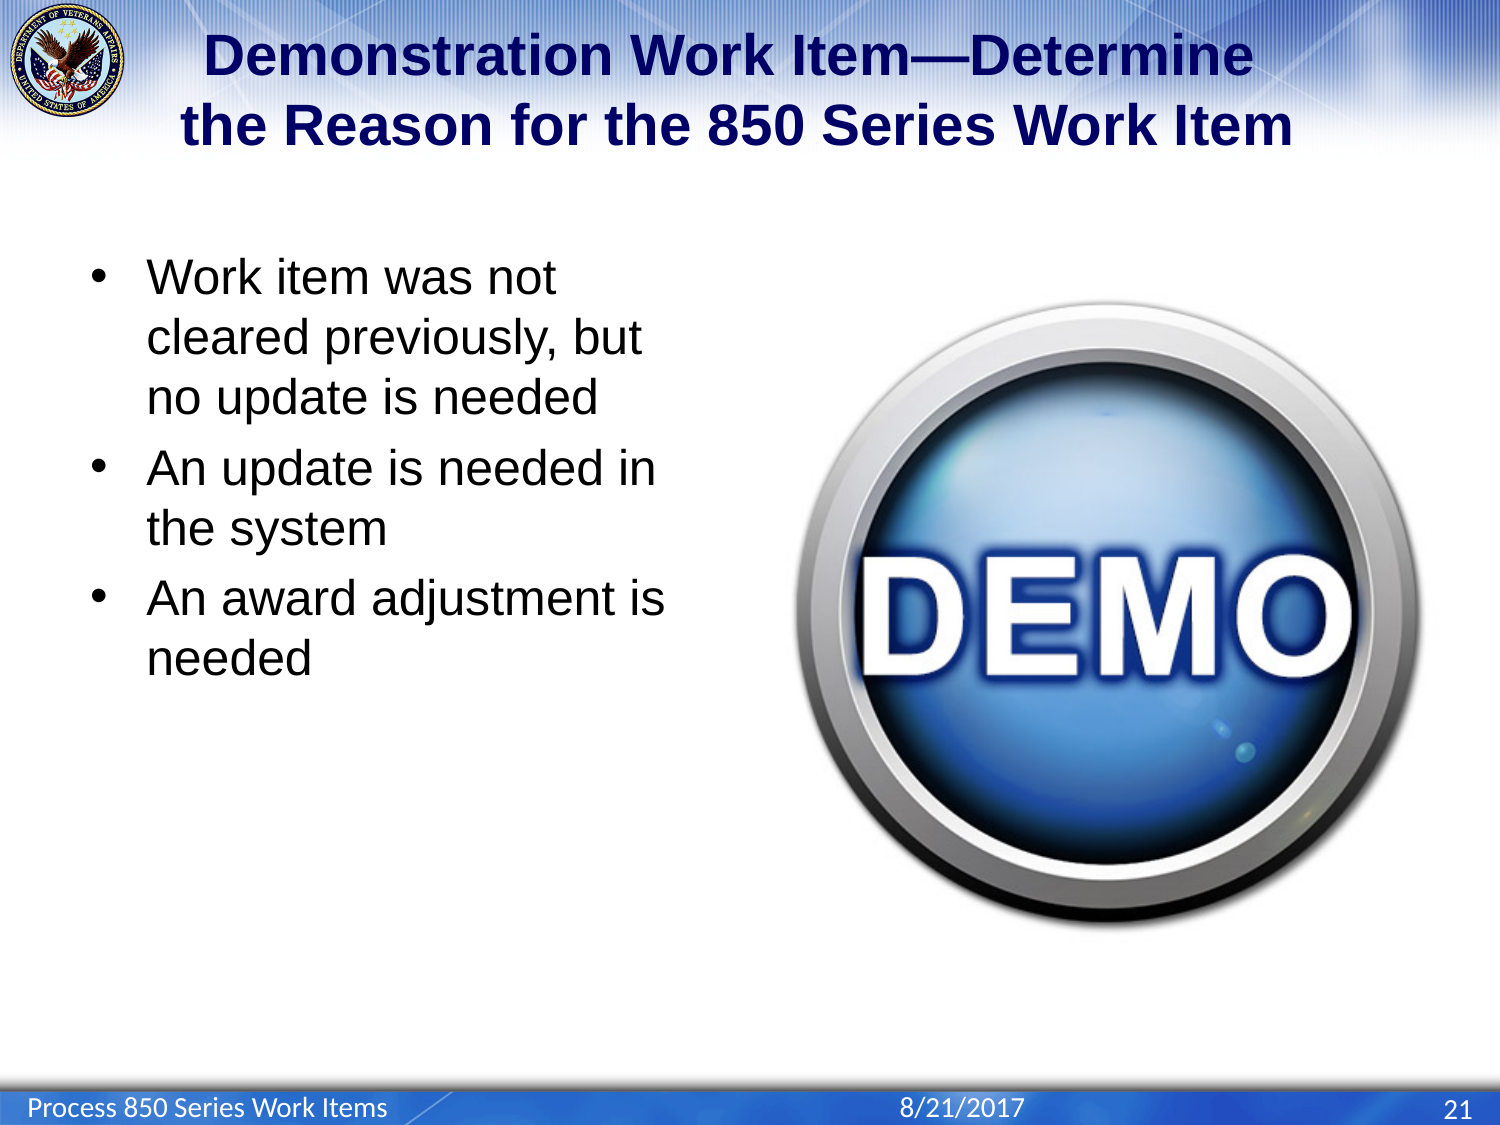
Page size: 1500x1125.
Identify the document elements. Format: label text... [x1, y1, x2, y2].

picture [0, 0, 1500, 1125]
footer Process 850 Series Work Items [12, 1081, 714, 1119]
slide_number 21 [1188, 1083, 1488, 1119]
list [774, 280, 1438, 944]
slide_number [737, 1081, 1188, 1119]
list Work item was not cleared previously, but no update is needed An update is needed in the system An award adjustment is needed [75, 237, 688, 980]
title Demonstration Work Item—Determine the Reason for the 850 Series Work Item [0, 0, 1475, 175]
